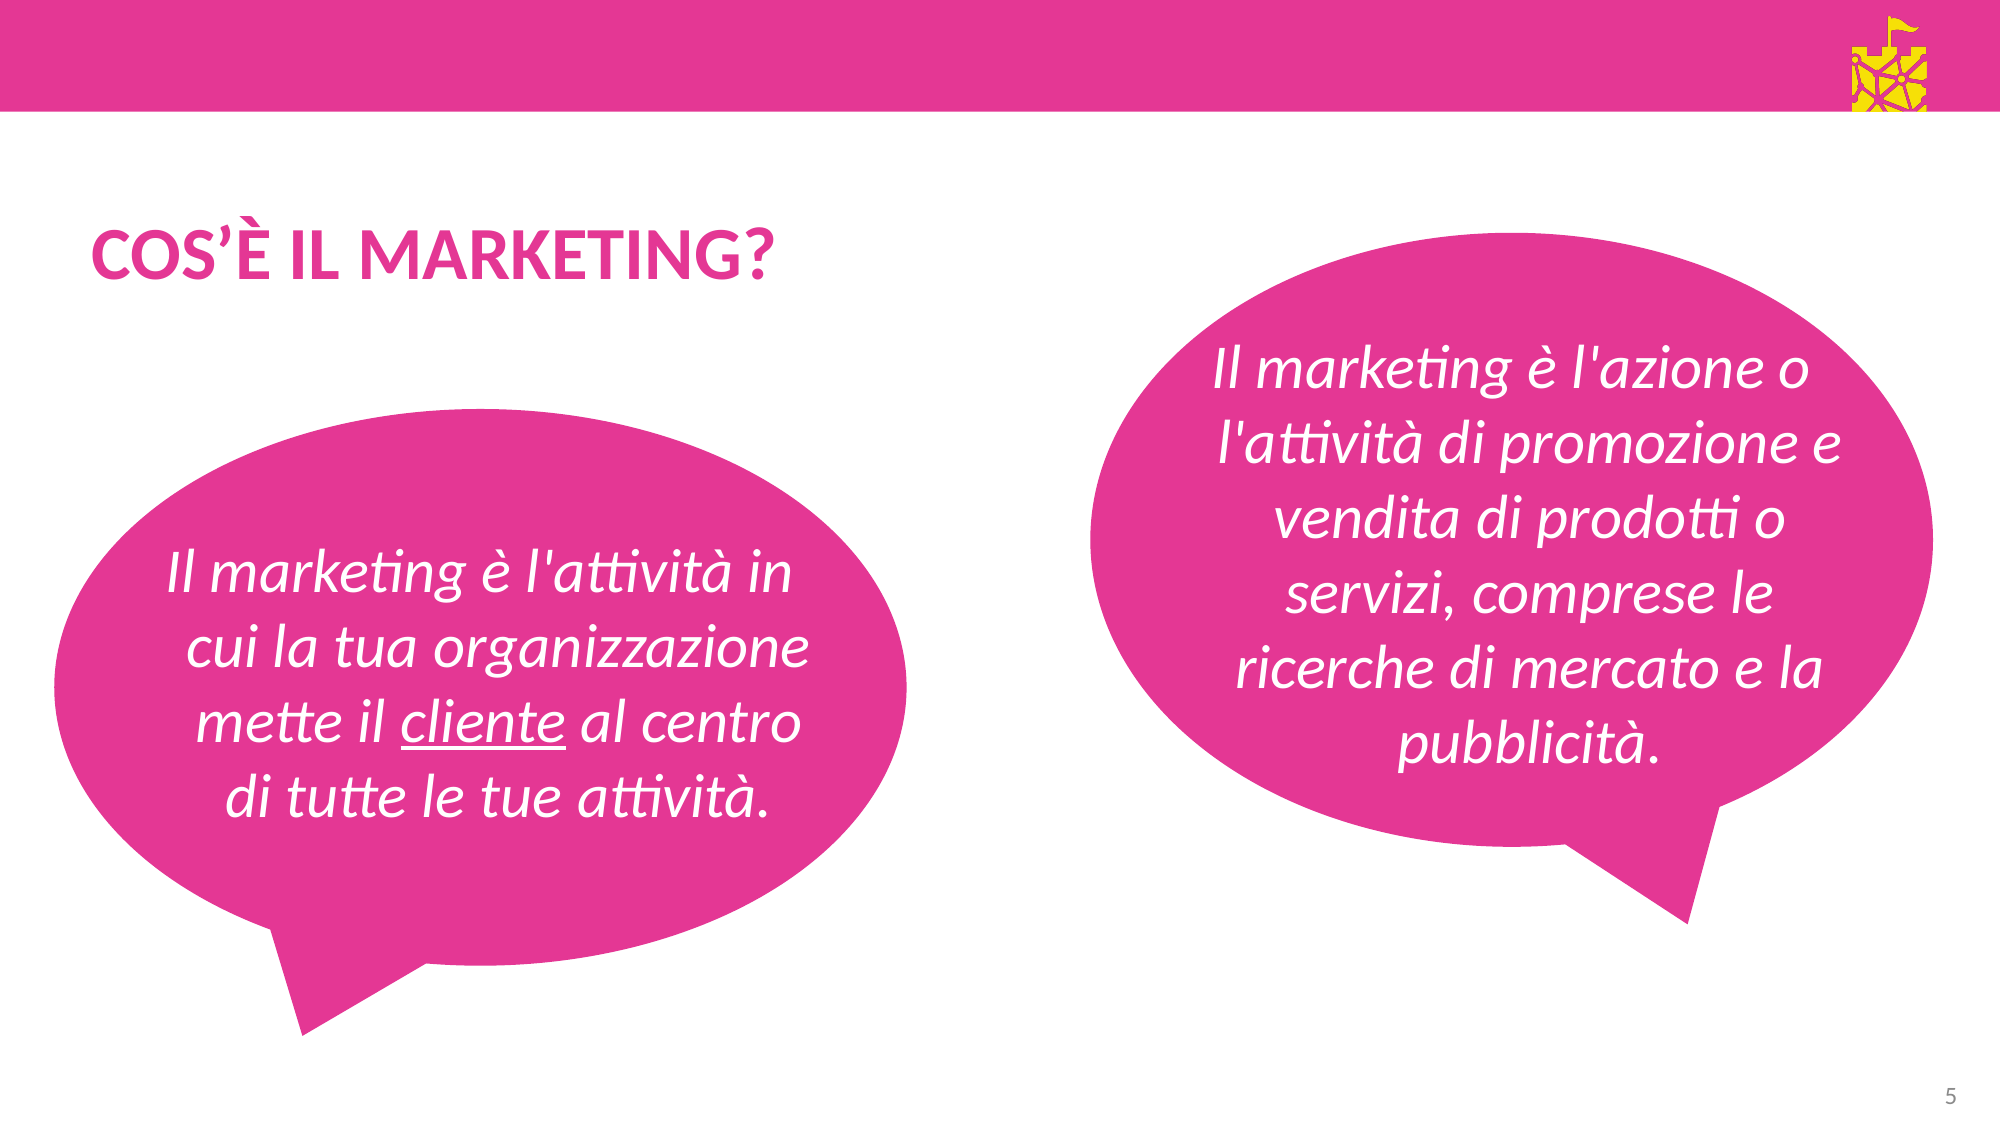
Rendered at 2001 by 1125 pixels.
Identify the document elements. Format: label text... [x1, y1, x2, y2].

text_box Il marketing è l'azione o l'attività di promozione e vendita di prodotti o servizi, comprese le ricerche di mercato e la pubblicità. [1128, 318, 1895, 807]
slide_number 5 [1266, 1076, 1973, 1114]
picture [1834, 15, 1948, 112]
text_box [139, 410, 822, 522]
text_box [55, 542, 118, 832]
text_box [843, 542, 906, 832]
list COS’È IL MARKETING? [76, 207, 1924, 311]
text_box [1222, 234, 1801, 318]
text_box [1091, 415, 1128, 665]
text_box [1895, 414, 1932, 665]
text_box Il marketing è l'attività in cui la tua organizzazione mette il cliente al centro di tutte le tue attività. [118, 522, 843, 918]
text_box [244, 918, 716, 1034]
text_box [1307, 807, 1719, 923]
